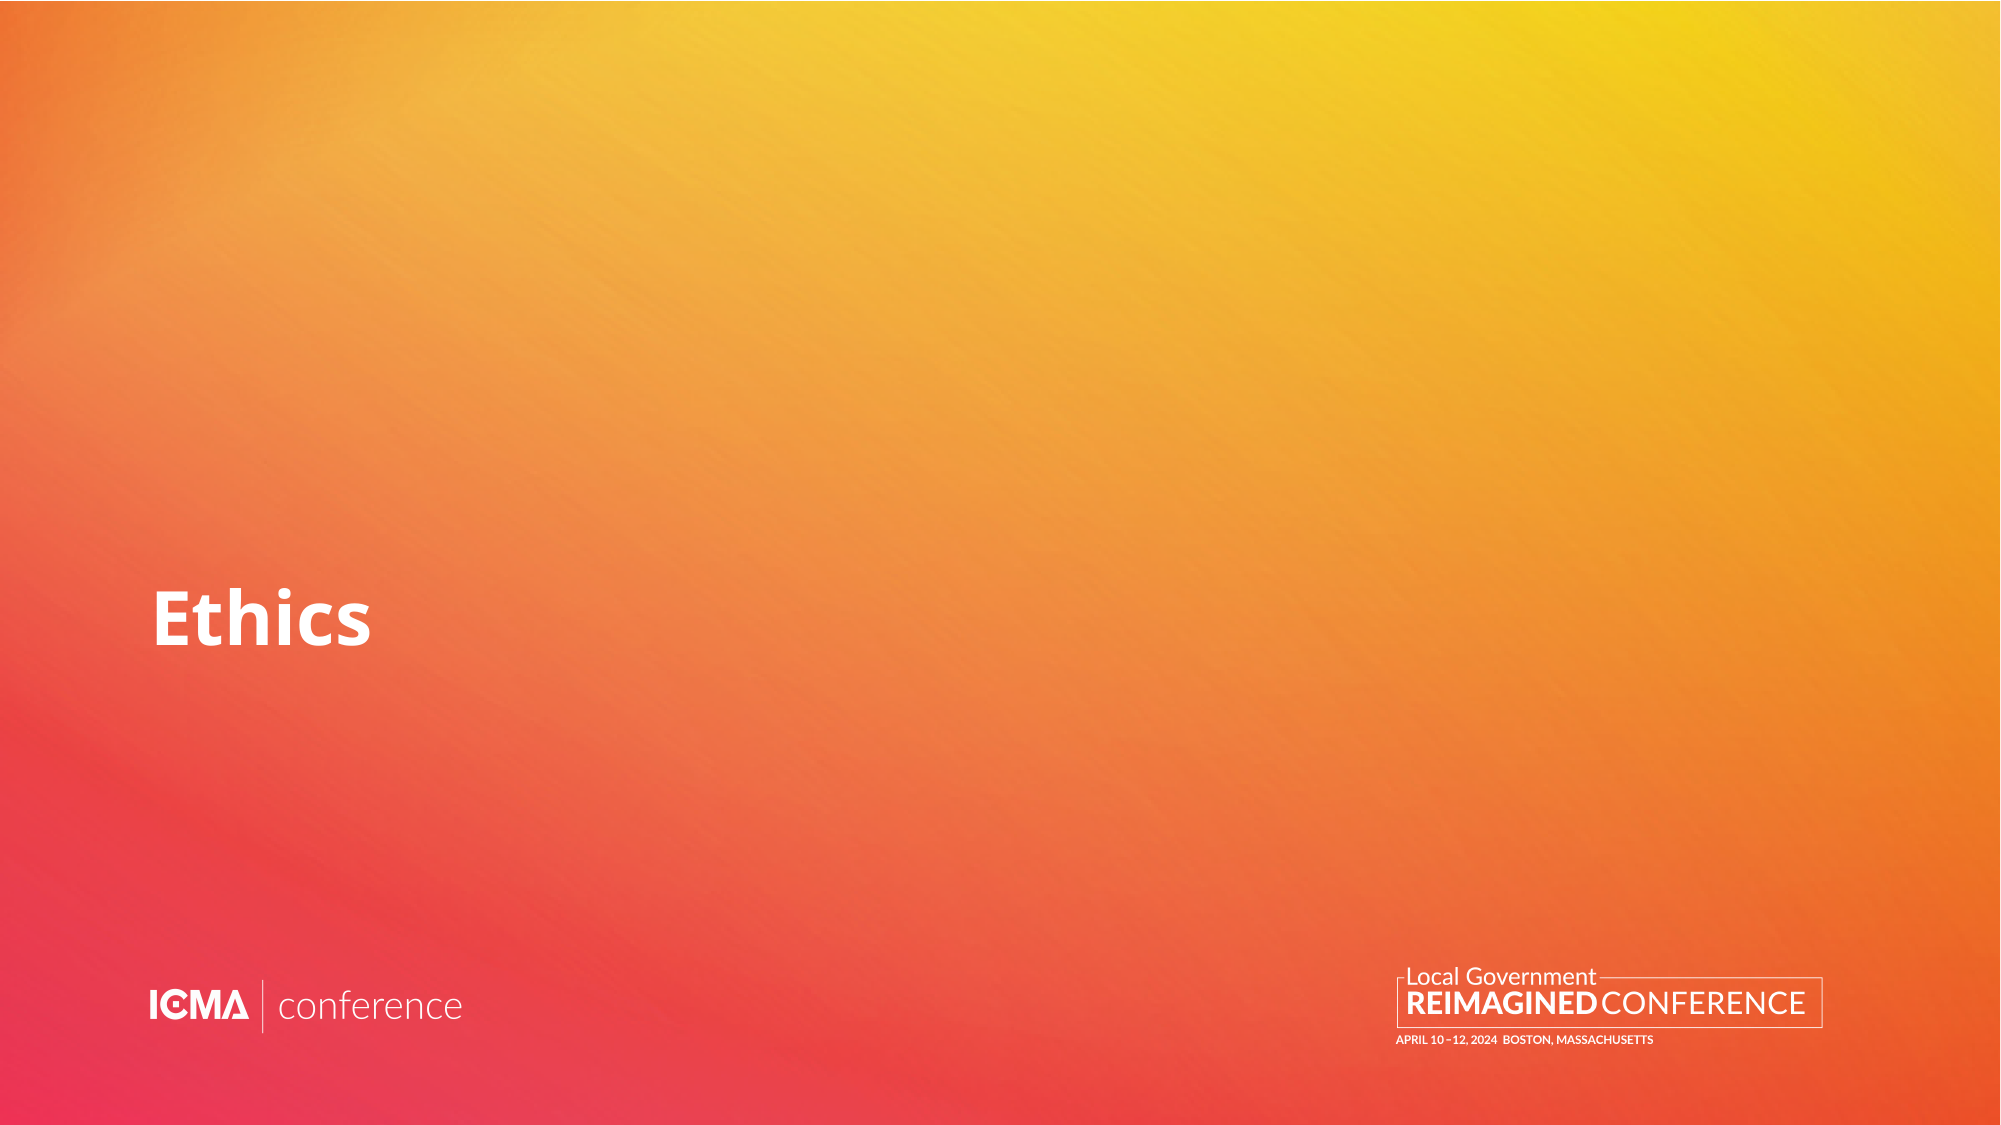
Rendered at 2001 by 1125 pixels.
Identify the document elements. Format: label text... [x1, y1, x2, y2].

picture [0, 0, 2001, 1125]
title Ethics [150, 389, 1824, 660]
